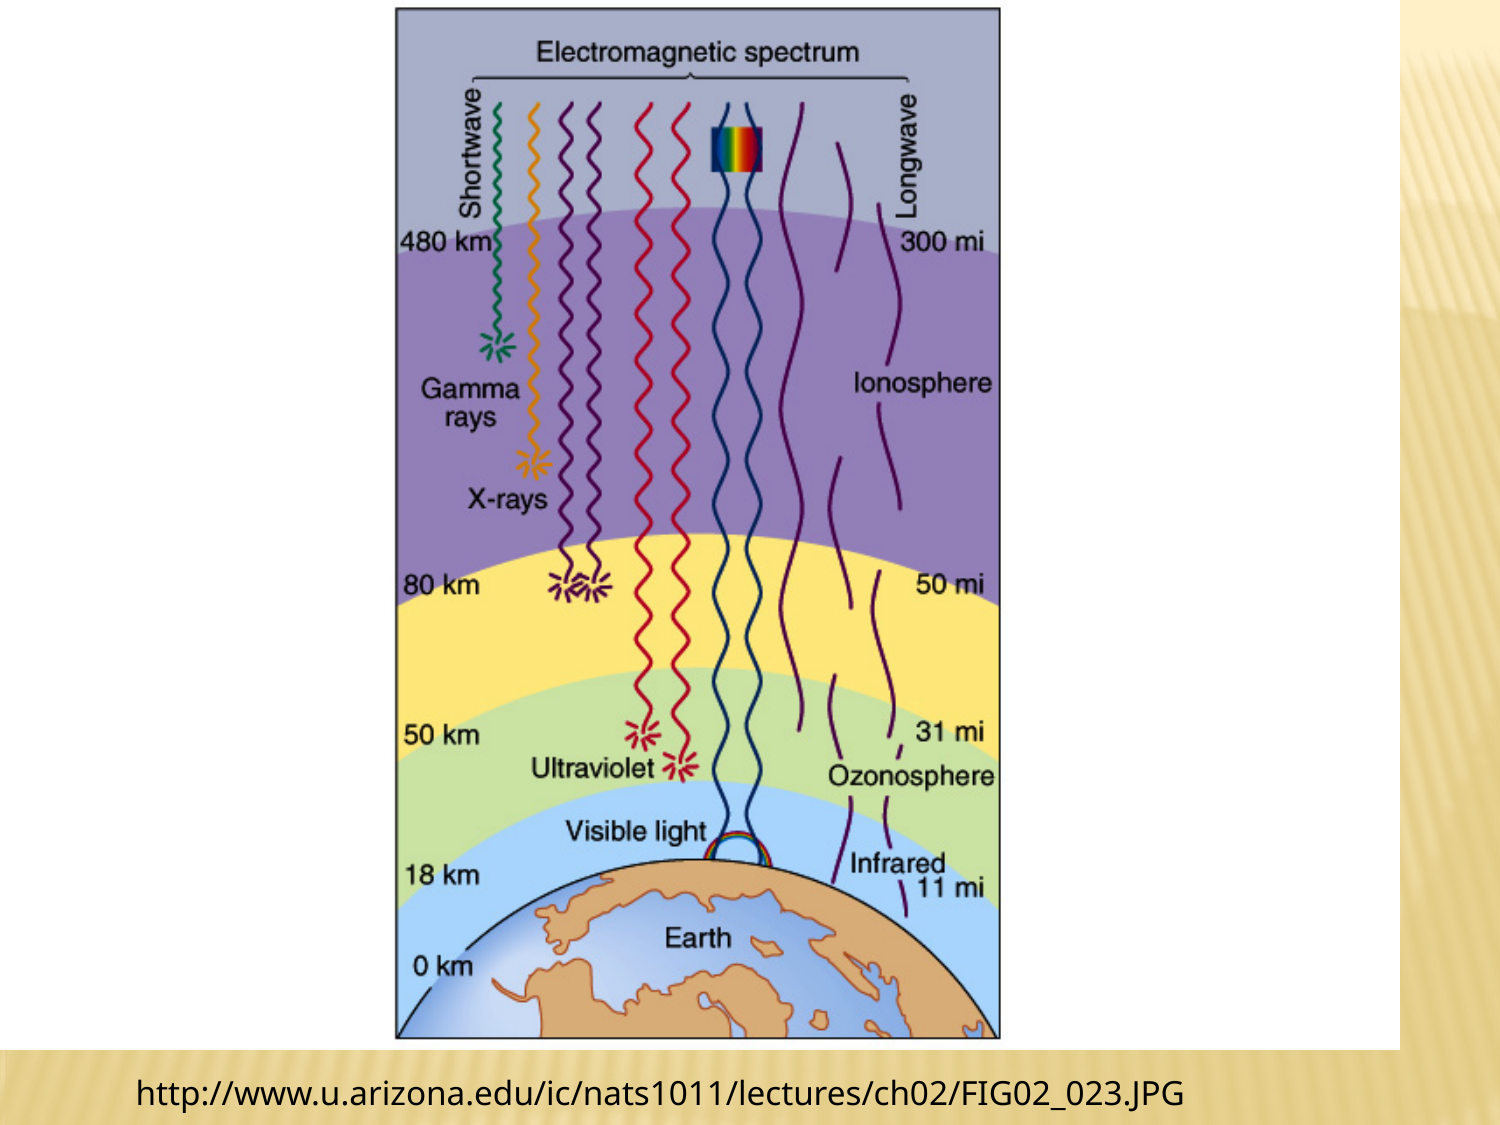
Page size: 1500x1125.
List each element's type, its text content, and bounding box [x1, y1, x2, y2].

picture [0, 0, 1401, 1051]
text_box http://www.u.arizona.edu/ic/nats1011/lectures/ch02/FIG02_023.JPG [120, 1068, 1202, 1120]
